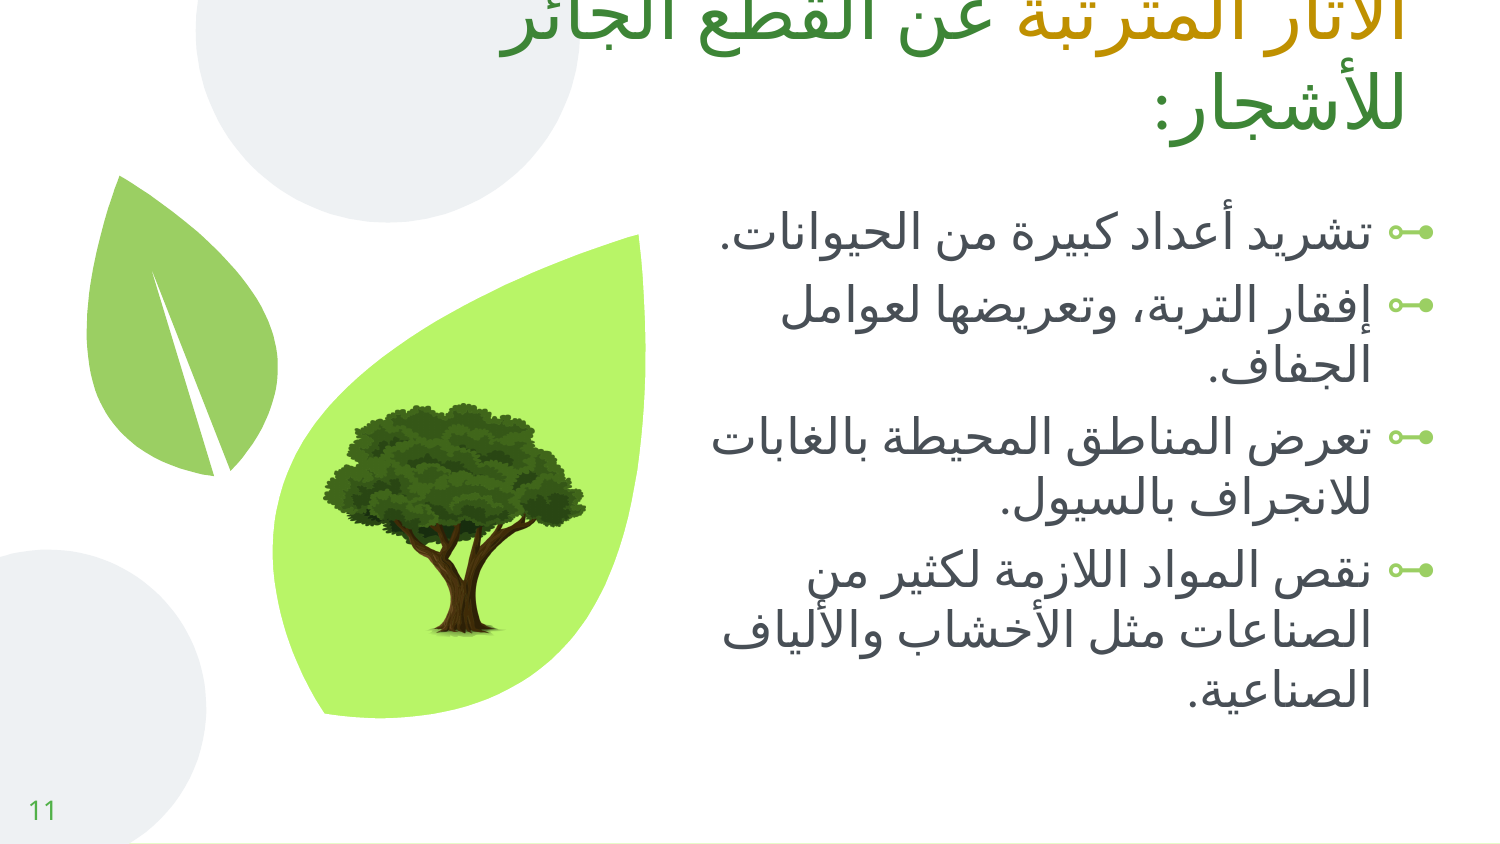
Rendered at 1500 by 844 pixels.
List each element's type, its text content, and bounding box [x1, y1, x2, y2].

slide_number 11 [12, 779, 103, 844]
list تشريد أعداد كبيرة من الحيوانات. إفقار التربة، وتعريضها لعوامل الجفاف. تعرض المناطق المحيطة بالغابات للانجراف بالسيول. نقص المواد اللازمة لكثير من الصناعات مثل الأخشاب والألياف الصناعية. [633, 184, 1464, 677]
title الآثار المترتبة عن القطع الجائر للأشجار: [416, 46, 1425, 160]
picture [313, 399, 591, 637]
